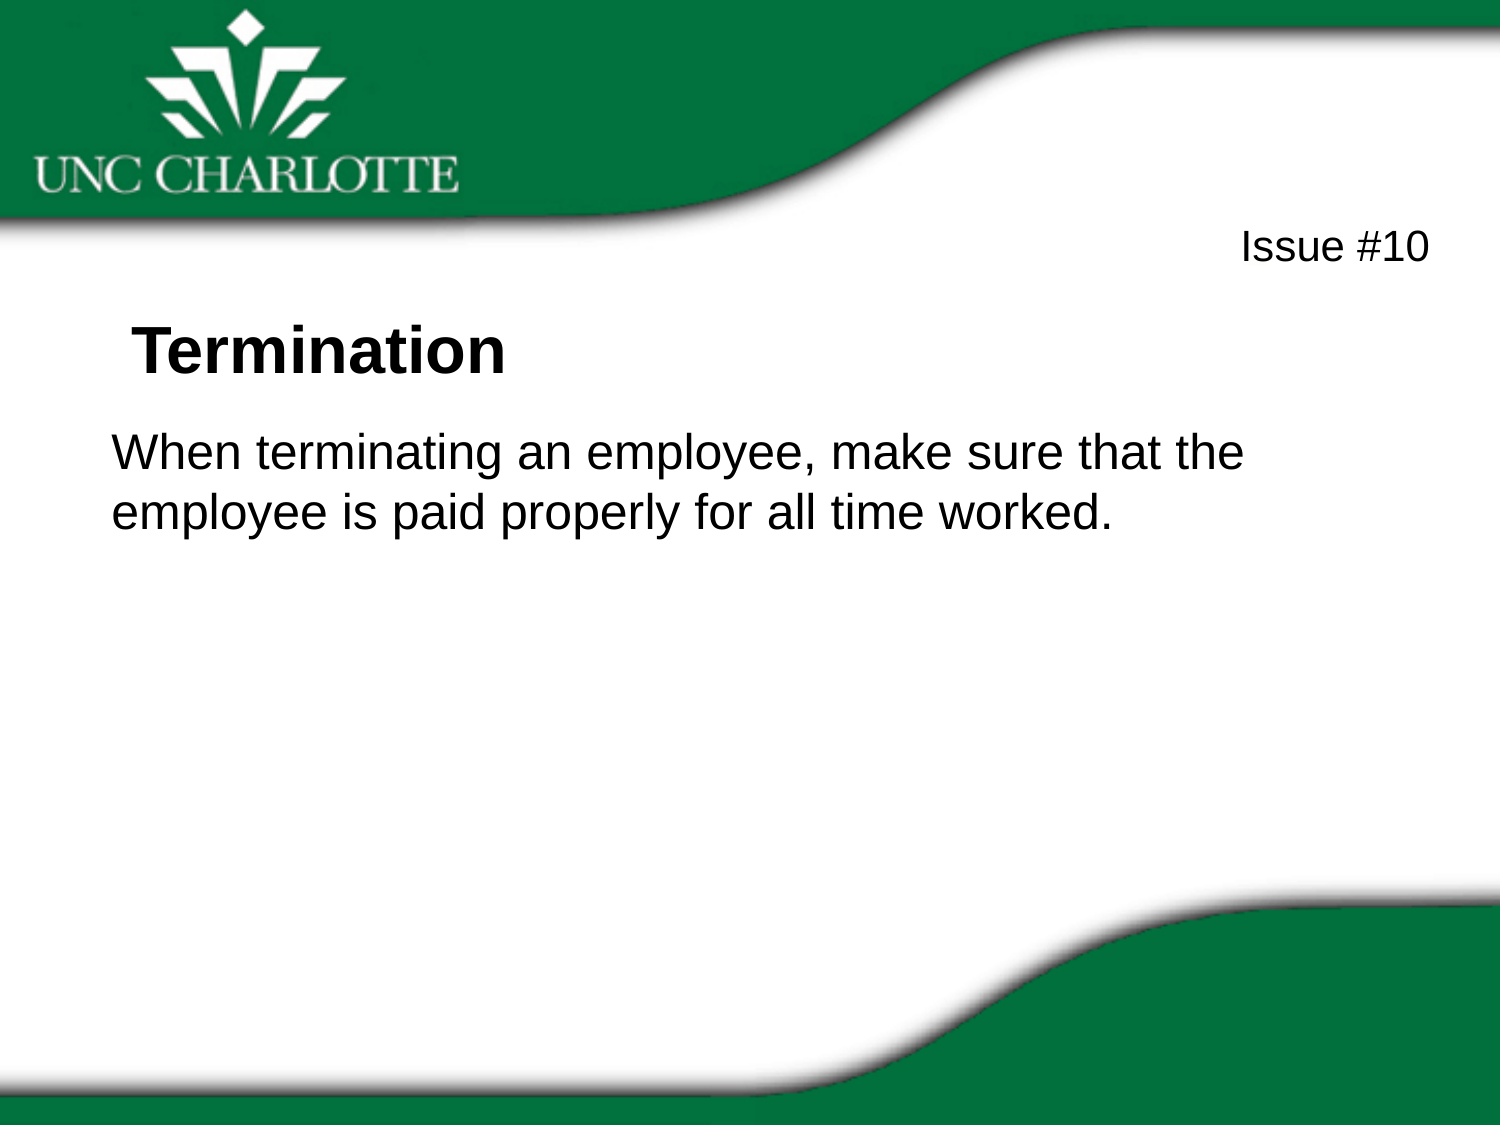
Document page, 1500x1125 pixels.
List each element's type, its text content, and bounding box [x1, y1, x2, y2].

text_box Issue #10 [1225, 209, 1446, 278]
picture [0, 0, 1500, 1125]
text_box Termination [116, 299, 523, 395]
text_box When terminating an employee, make sure that the employee is paid properly for all time worked. [96, 412, 1360, 548]
